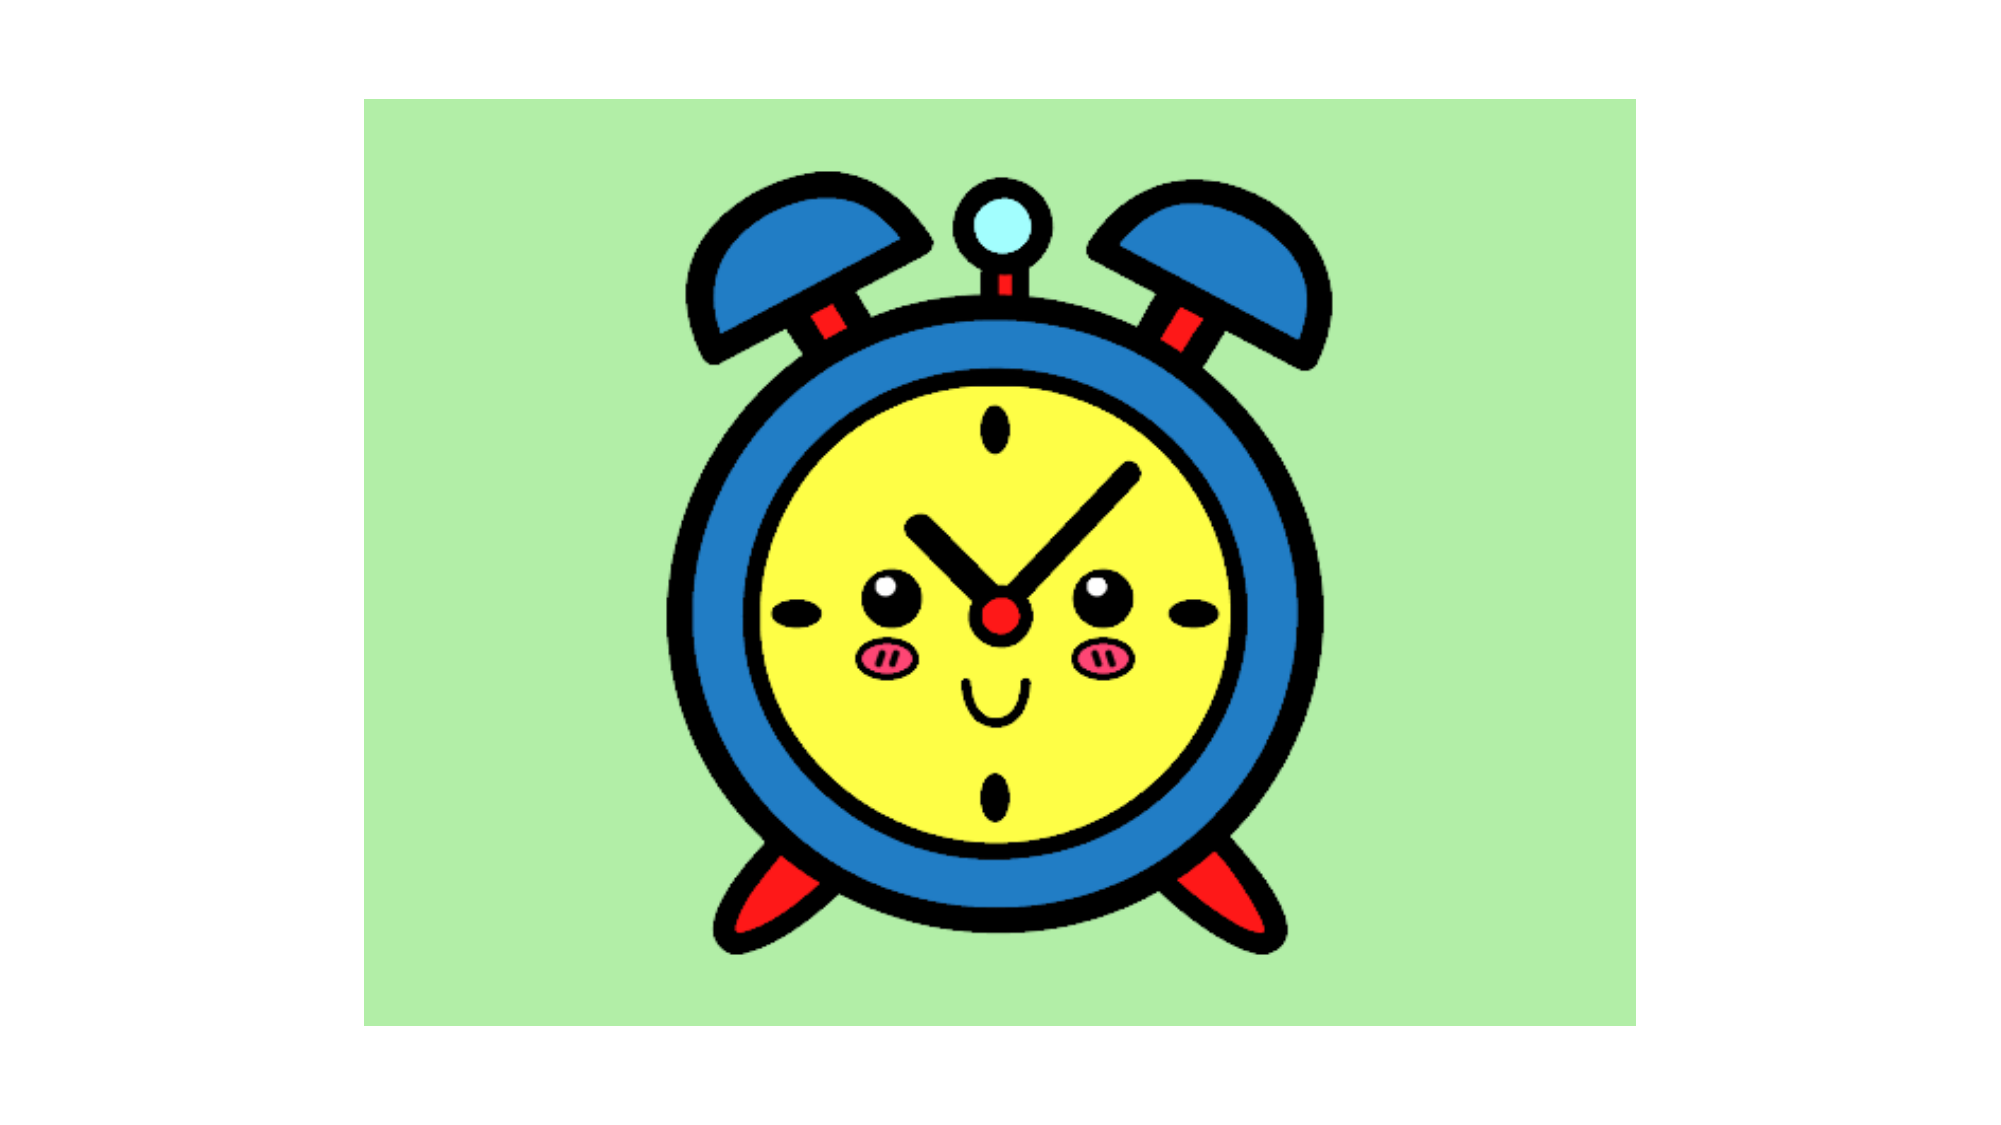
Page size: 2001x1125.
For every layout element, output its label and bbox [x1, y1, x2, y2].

picture [364, 99, 1636, 1026]
